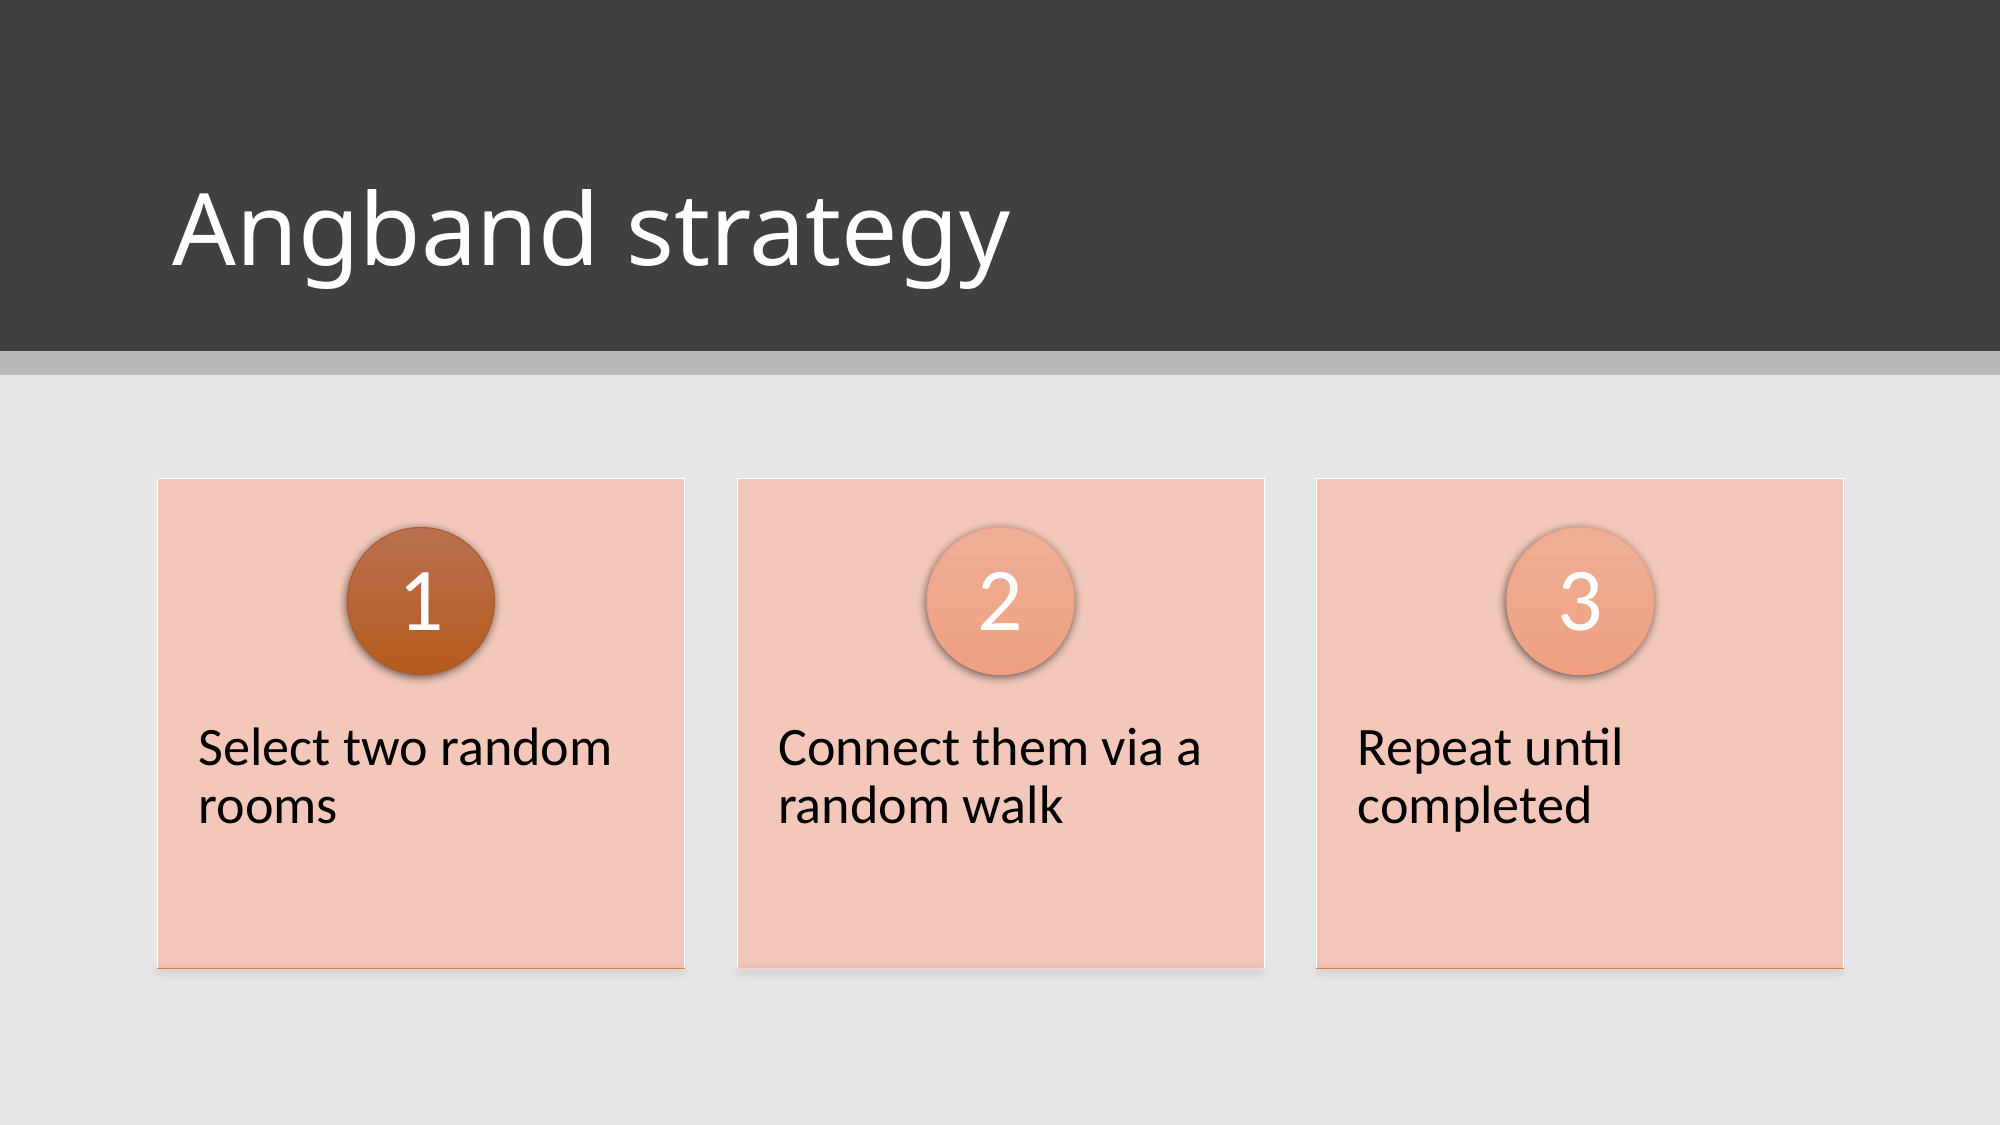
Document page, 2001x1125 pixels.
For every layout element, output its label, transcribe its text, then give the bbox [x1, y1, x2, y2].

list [157, 478, 1844, 969]
text_box [0, 376, 2000, 1125]
title Angband strategy [157, 71, 1844, 295]
text_box [0, 0, 2000, 350]
text_box [0, 350, 2000, 376]
